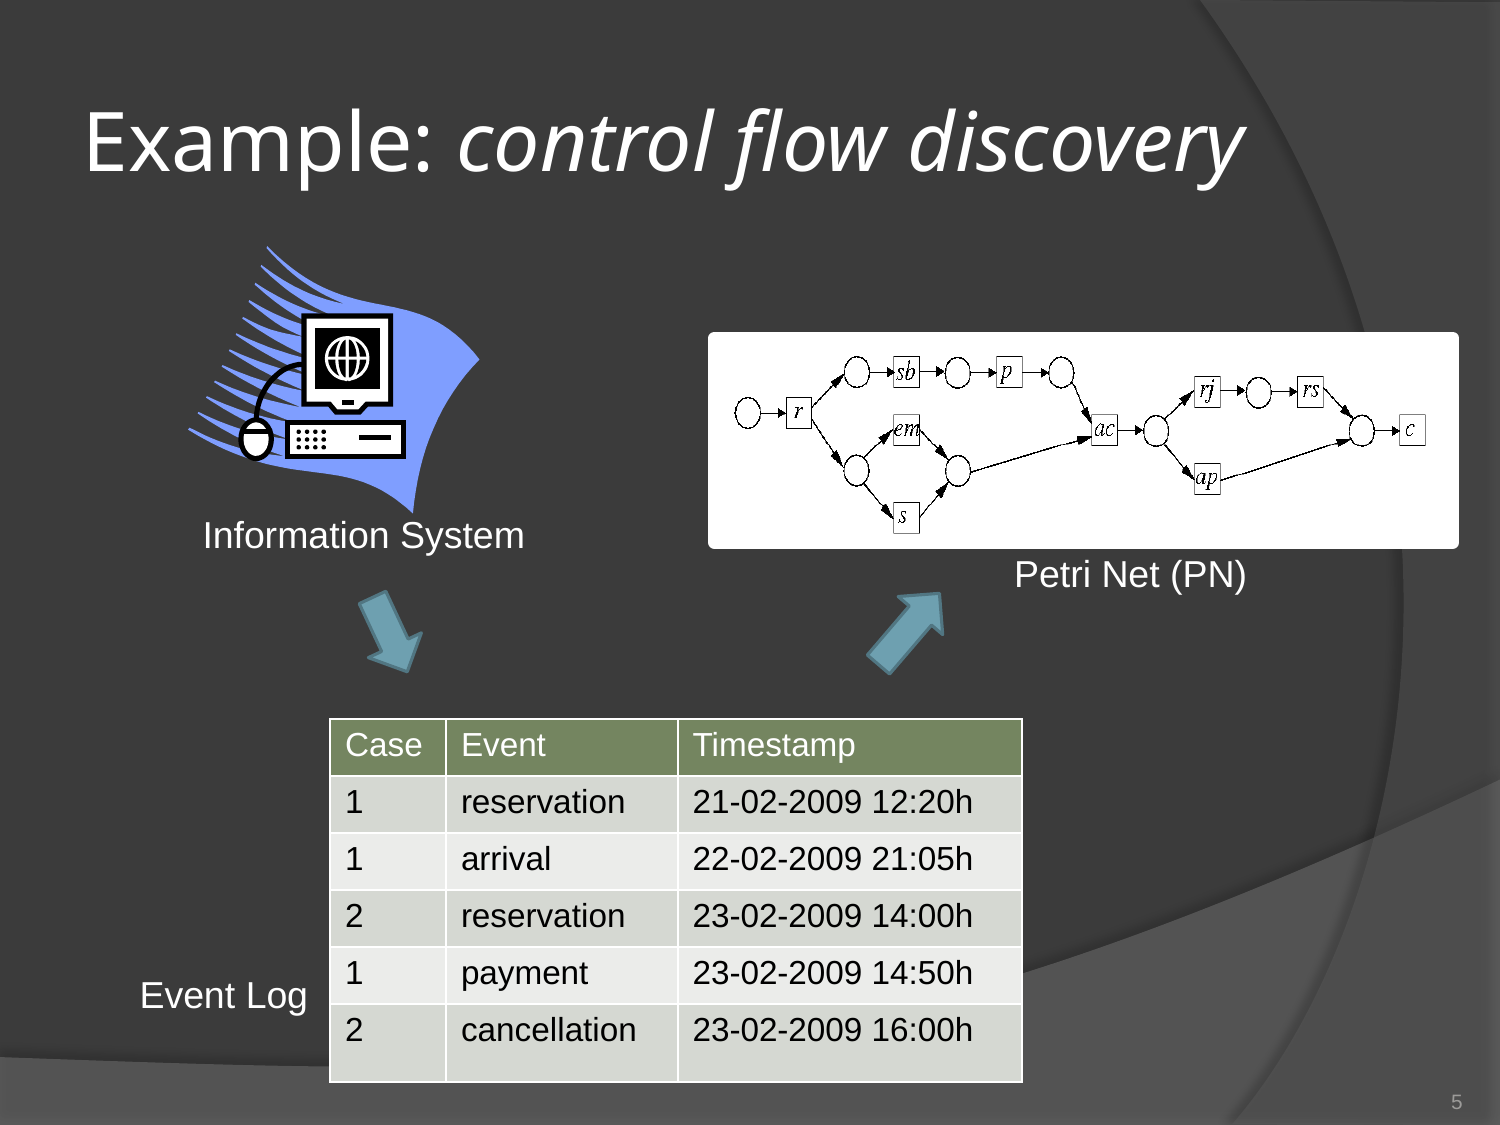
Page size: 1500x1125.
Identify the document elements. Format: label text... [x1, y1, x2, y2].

table_cell 22-02-2009 21:05h [679, 834, 1021, 889]
table_cell 2 [331, 1005, 445, 1081]
table_cell cancellation [447, 1005, 677, 1081]
table_header Timestamp [679, 720, 1021, 775]
table_cell 23-02-2009 14:50h [679, 948, 1021, 1003]
table_header Case [331, 720, 445, 775]
slide_number 5 [1337, 1053, 1463, 1114]
text_box Event Log [124, 964, 323, 1024]
table_cell 2 [331, 891, 445, 946]
table_cell 1 [331, 777, 445, 832]
table_cell reservation [447, 891, 677, 946]
table_cell 21-02-2009 12:20h [679, 777, 1021, 832]
table_cell 23-02-2009 14:00h [679, 891, 1021, 946]
table_cell arrival [447, 834, 677, 889]
table_header Event [447, 720, 677, 775]
table_cell reservation [447, 777, 677, 832]
table_cell 1 [331, 834, 445, 889]
text_box [357, 589, 423, 674]
picture [187, 245, 480, 514]
table_cell 23-02-2009 16:00h [679, 1005, 1021, 1081]
text_box [713, 337, 1454, 544]
picture [734, 354, 1426, 534]
text_box [866, 591, 945, 676]
table_cell payment [447, 948, 677, 1003]
text_box Petri Net (PN) [999, 545, 1263, 603]
text_box Information System [187, 503, 541, 564]
title Example: control flow discovery [75, 45, 1353, 233]
table_cell 1 [331, 948, 445, 1003]
